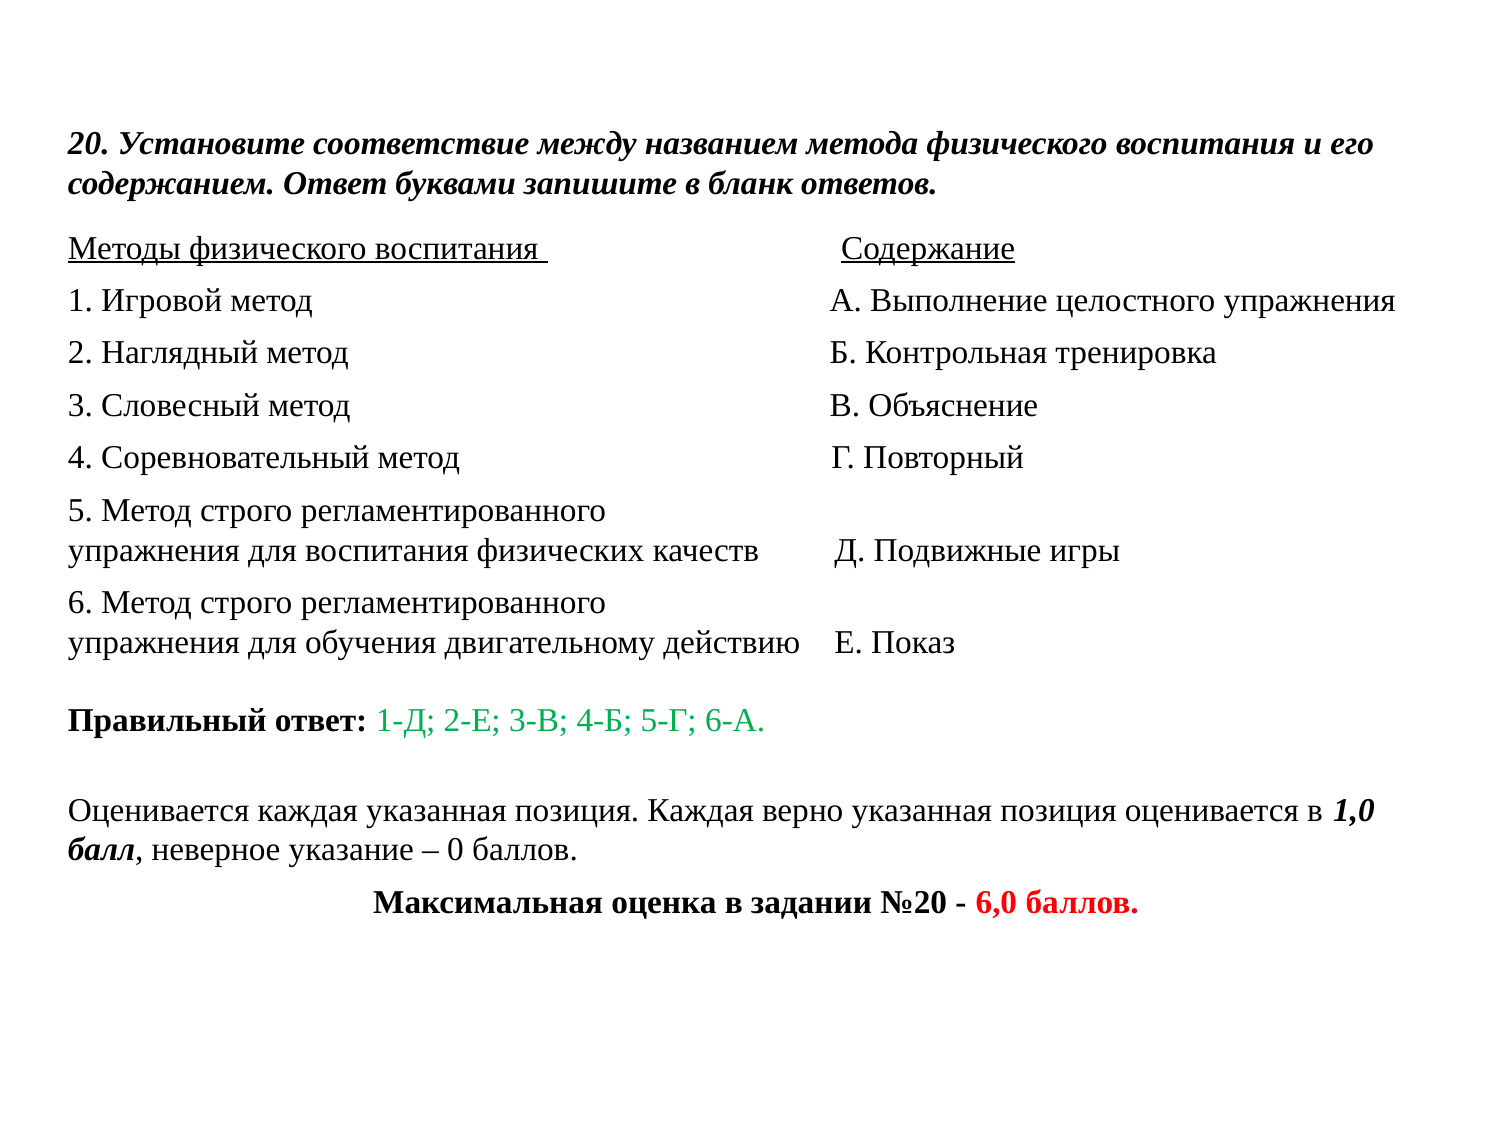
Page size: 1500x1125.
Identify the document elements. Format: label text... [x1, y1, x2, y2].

text_box 20. Установите соответствие между названием метода физического воспитания и его содержанием. Ответ буквами запишите в бланк ответов. Методы физического воспитания Содержание 1. Игровой метод А. Выполнение целостного упражнения 2. Наглядный метод Б. Контрольная тренировка 3. Словесный метод В. Объяснение 4. Соревновательный метод Г. Повторный 5. Метод строго регламентированного упражнения для воспитания физических качеств Д. Подвижные игры 6. Метод строго регламентированного упражнения для обучения двигательному действию Е. Показ Правильный ответ: 1-Д; 2-Е; 3-В; 4-Б; 5-Г; 6-А. Оценивается каждая указанная позиция. Каждая верно указанная позиция оценивается в 1,0 балл, неверное указание – 0 баллов. Максимальная оценка в задании №20 - 6,0 баллов. [53, 113, 1459, 928]
